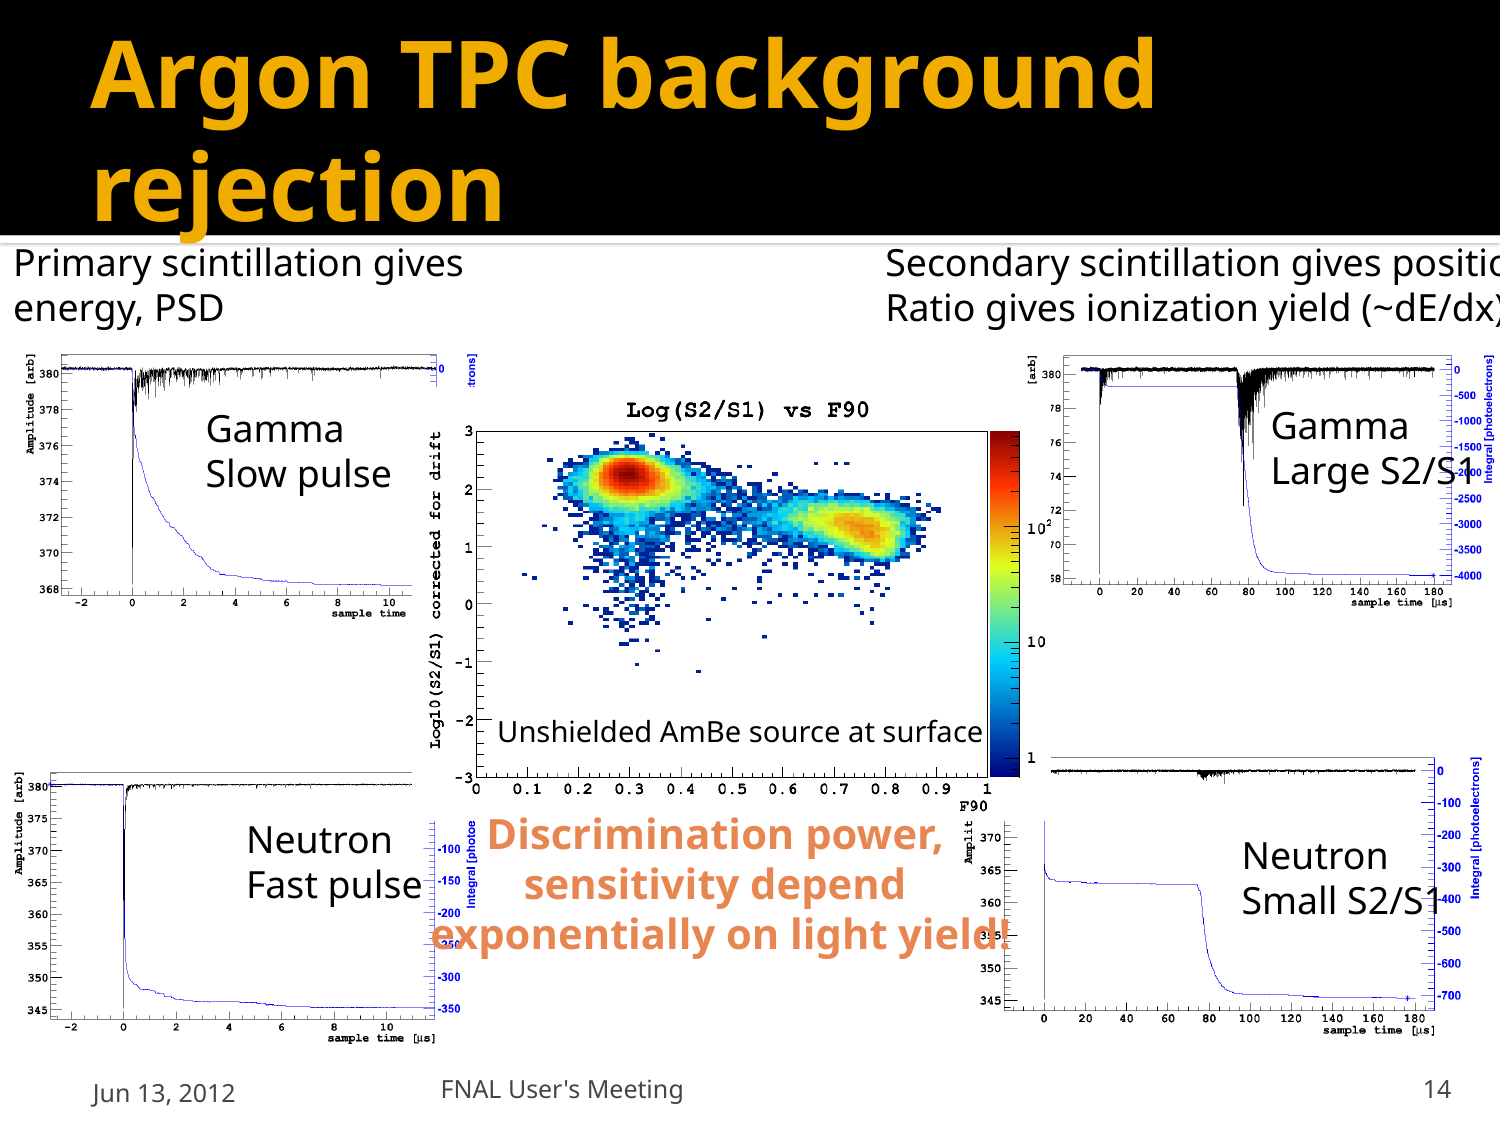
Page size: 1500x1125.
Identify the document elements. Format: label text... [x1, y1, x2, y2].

title Argon TPC background rejection [75, 24, 1425, 231]
footer FNAL User's Meeting [433, 1062, 1337, 1108]
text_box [949, 726, 1488, 1042]
text_box Secondary scintillation gives position; Ratio gives ionization yield (~dE/dx) [870, 231, 1500, 337]
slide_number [75, 1062, 425, 1108]
slide_number 14 [1345, 1062, 1467, 1108]
text_box Primary scintillation gives energy, PSD [0, 231, 489, 337]
text_box Discrimination power, sensitivity depend exponentially on light yield! [488, 829, 944, 965]
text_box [412, 387, 1051, 821]
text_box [1, 741, 483, 1050]
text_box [14, 324, 483, 625]
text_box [1014, 328, 1500, 613]
